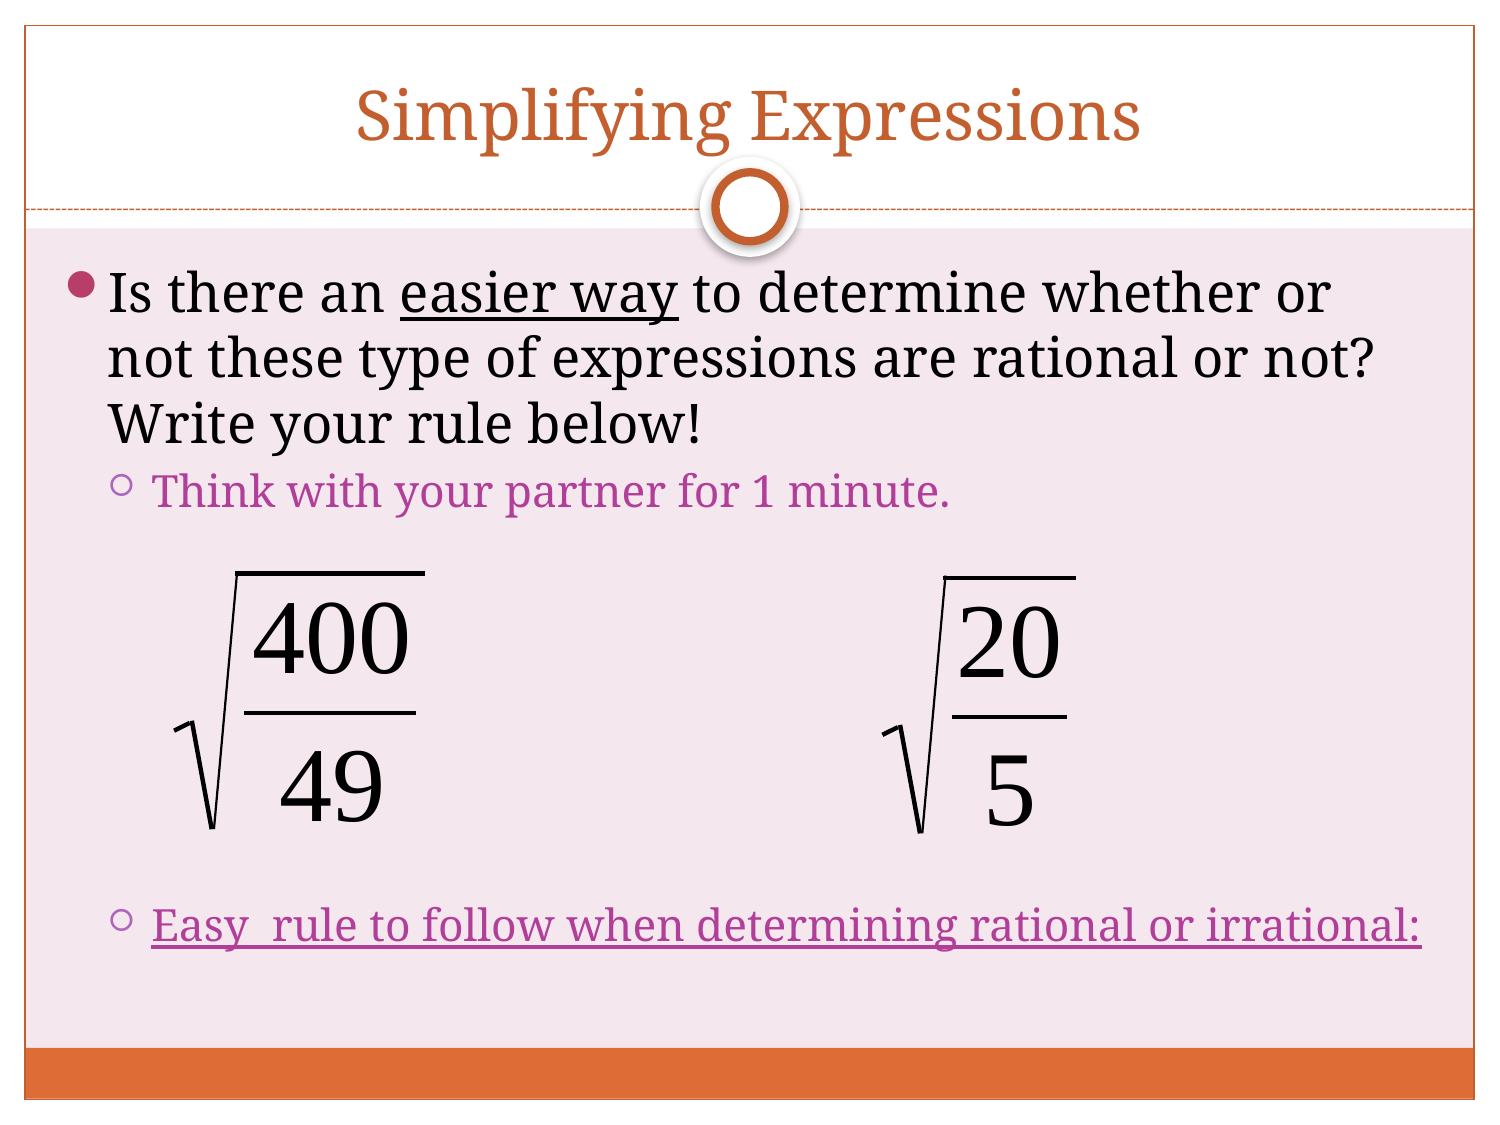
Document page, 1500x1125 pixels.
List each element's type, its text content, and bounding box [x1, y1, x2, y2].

title Simplifying Expressions [49, 37, 1450, 162]
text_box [862, 566, 1093, 851]
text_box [153, 562, 438, 846]
list Is there an easier way to determine whether or not these type of expressions are rational or not? Write your rule below! Think with your partner for 1 minute. Easy rule to follow when determining rational or irrational: [49, 250, 1445, 1001]
